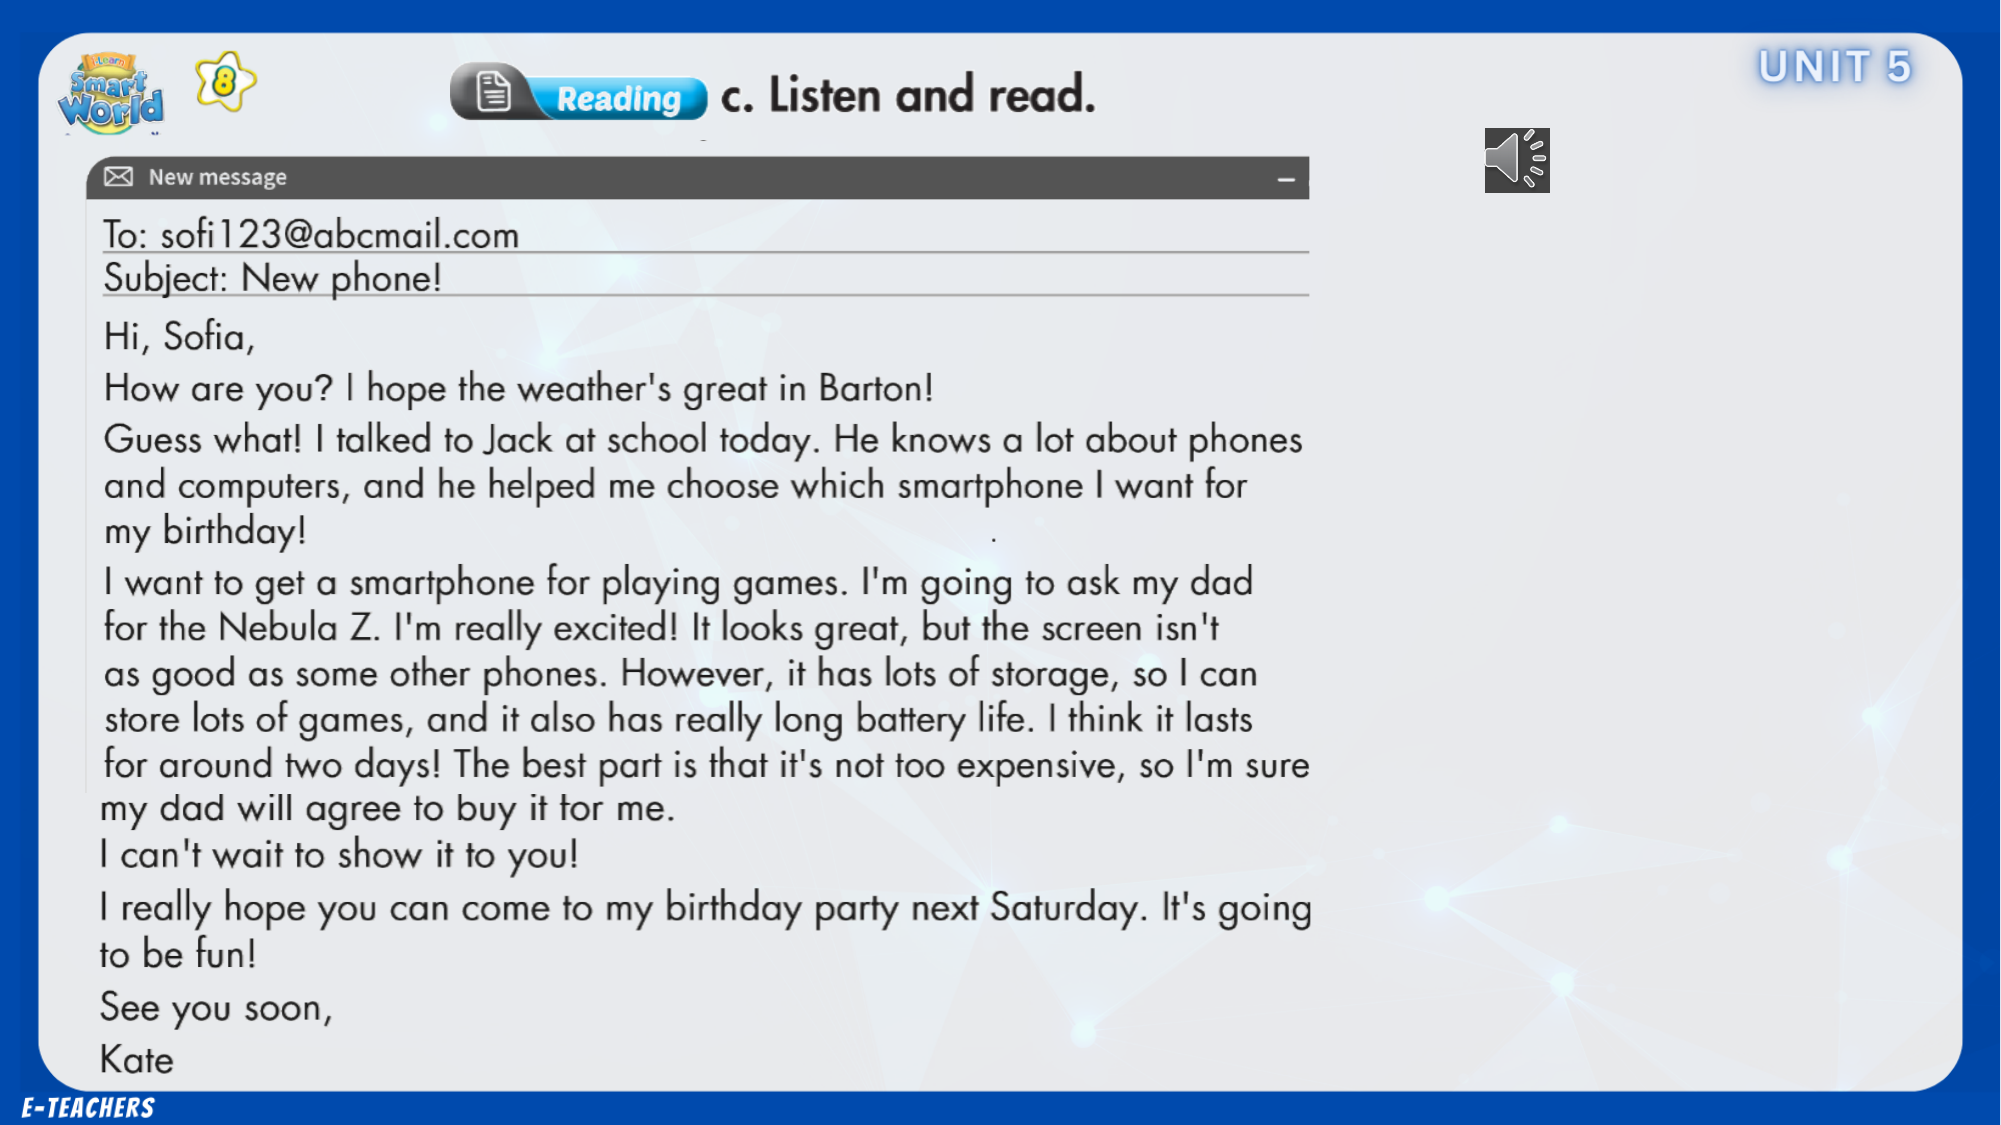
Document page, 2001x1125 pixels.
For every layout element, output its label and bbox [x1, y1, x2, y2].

picture [0, 0, 2001, 1125]
text_box [83, 140, 1332, 1084]
